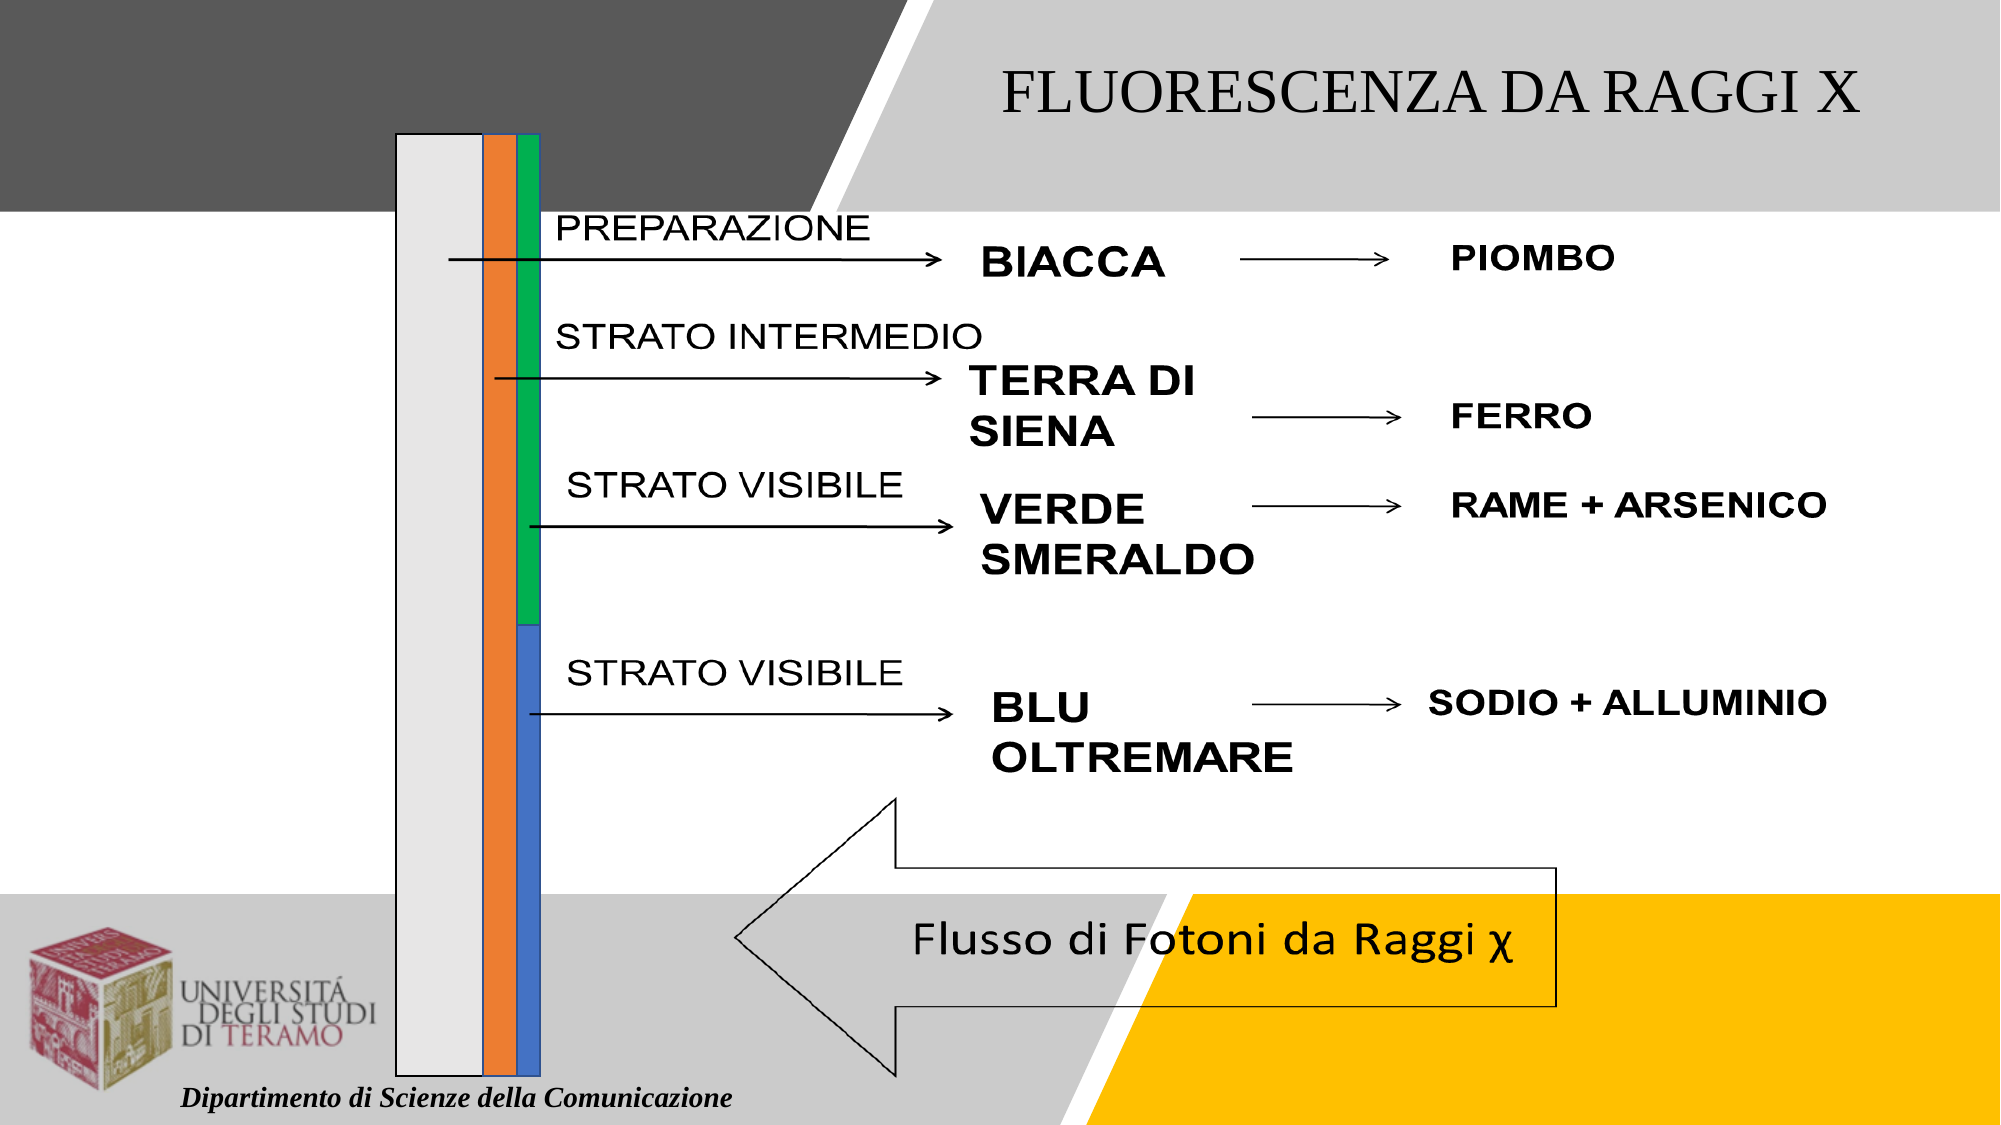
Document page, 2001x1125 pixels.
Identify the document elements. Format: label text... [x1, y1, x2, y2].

text_box [0, 0, 909, 213]
text_box [871, 0, 2000, 213]
picture [394, 133, 1854, 1078]
picture [25, 926, 380, 1093]
text_box [1118, 893, 2000, 1125]
text_box FLUORESCENZA DA RAGGI X [986, 42, 1911, 133]
text_box [0, 893, 394, 1125]
text_box Dipartimento di Scienze della Comunicazione [165, 1070, 1118, 1125]
